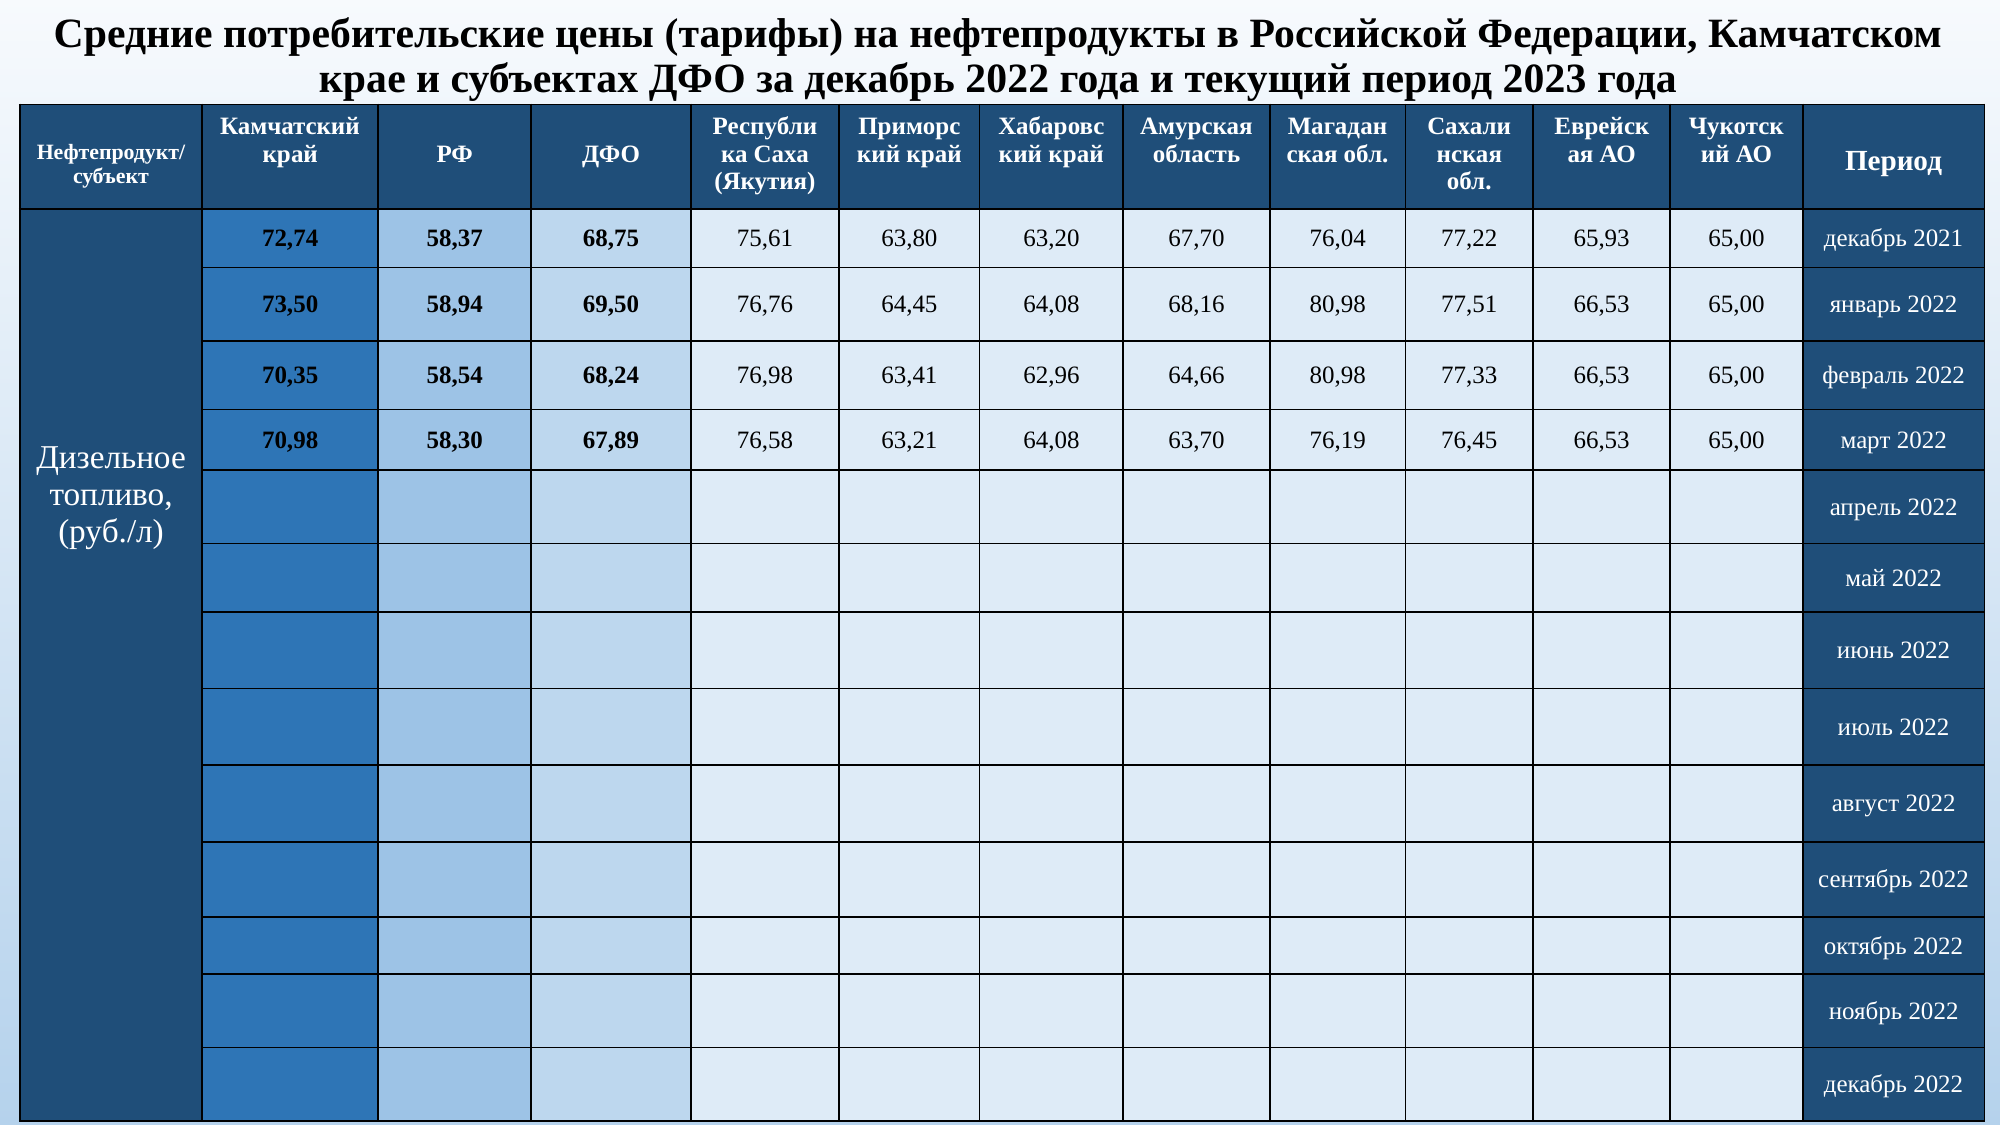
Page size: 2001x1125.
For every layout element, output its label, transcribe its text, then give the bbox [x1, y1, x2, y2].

table_cell февраль 2022 [1804, 342, 1984, 409]
table_cell [1406, 975, 1532, 1047]
table_cell [379, 843, 530, 916]
table_cell [1671, 918, 1802, 973]
table_header Приморский край [840, 105, 979, 208]
table_cell [379, 544, 530, 611]
table_cell 77,33 [1406, 342, 1532, 409]
table_cell [1671, 613, 1802, 688]
table_header Магаданская обл. [1271, 105, 1405, 208]
table_cell 73,50 [203, 268, 377, 340]
table_cell [1406, 689, 1532, 764]
table_cell [1534, 689, 1669, 764]
table_cell 68,24 [532, 342, 690, 409]
table_cell 63,70 [1124, 410, 1269, 469]
table_header Нефтепродукт/субъект [21, 105, 201, 208]
table_cell [692, 613, 838, 688]
table_cell 76,76 [692, 268, 838, 340]
table_cell [1534, 613, 1669, 688]
table_cell декабрь 2022 [1804, 1048, 1984, 1120]
table_cell 72,74 [203, 210, 377, 267]
table_cell [203, 544, 377, 611]
table_cell 66,53 [1534, 410, 1669, 469]
table_cell июль 2022 [1804, 689, 1984, 764]
table_cell [840, 613, 979, 688]
table_cell [203, 689, 377, 764]
table_cell сентябрь 2022 [1804, 843, 1984, 916]
table_cell [1406, 843, 1532, 916]
table_cell [1124, 843, 1269, 916]
table_cell [840, 689, 979, 764]
table_header РФ [379, 105, 530, 208]
table_cell [379, 918, 530, 973]
table_cell [1406, 766, 1532, 841]
table_cell апрель 2022 [1804, 471, 1984, 543]
table_cell [1534, 544, 1669, 611]
table_cell 70,35 [203, 342, 377, 409]
table_cell [692, 689, 838, 764]
table_cell август 2022 [1804, 766, 1984, 841]
table_cell [692, 544, 838, 611]
table_cell [532, 613, 690, 688]
table_cell Дизельное топливо, (руб./л) [21, 210, 201, 1120]
table_cell [379, 1048, 530, 1120]
table_cell [1271, 843, 1405, 916]
table_cell 80,98 [1271, 268, 1405, 340]
table_cell [532, 689, 690, 764]
table_cell [840, 975, 979, 1047]
table_cell [1406, 613, 1532, 688]
table_cell 65,00 [1671, 342, 1802, 409]
table_cell [379, 689, 530, 764]
table_cell октябрь 2022 [1804, 918, 1984, 973]
table_cell 65,93 [1534, 210, 1669, 267]
table_cell [1124, 689, 1269, 764]
table_cell 76,98 [692, 342, 838, 409]
table_cell [1534, 843, 1669, 916]
table_cell [1271, 471, 1405, 543]
table_cell [692, 975, 838, 1047]
table_header Сахалинская обл. [1406, 105, 1532, 208]
table_cell [980, 471, 1122, 543]
table_cell [1406, 471, 1532, 543]
table_cell [1124, 1048, 1269, 1120]
table_cell [840, 843, 979, 916]
table_cell [532, 471, 690, 543]
table_cell 58,37 [379, 210, 530, 267]
table_cell 77,51 [1406, 268, 1532, 340]
table_cell [1271, 766, 1405, 841]
title Средние потребительские цены (тарифы) на нефтепродукты в Российской Федерации, Камчатском крае и субъектах ДФО за декабрь 2022 года и текущий период 2023 года [30, 20, 1966, 93]
table_header Камчатский край [203, 105, 377, 208]
table_cell [980, 1048, 1122, 1120]
table_cell [1671, 975, 1802, 1047]
table_cell [980, 613, 1122, 688]
table_cell [1124, 975, 1269, 1047]
table_cell 64,66 [1124, 342, 1269, 409]
table_header Чукотский АО [1671, 105, 1802, 208]
table_cell январь 2022 [1804, 268, 1984, 340]
table_cell 76,45 [1406, 410, 1532, 469]
table_cell 65,00 [1671, 410, 1802, 469]
table_cell [1271, 689, 1405, 764]
table_cell 68,75 [532, 210, 690, 267]
table_cell [1534, 1048, 1669, 1120]
table_cell 62,96 [980, 342, 1122, 409]
table_cell [1124, 918, 1269, 973]
table_cell 65,00 [1671, 268, 1802, 340]
table_cell [203, 843, 377, 916]
table_cell 58,30 [379, 410, 530, 469]
table_cell 58,94 [379, 268, 530, 340]
table_cell [980, 544, 1122, 611]
table_cell 76,58 [692, 410, 838, 469]
table_cell [203, 613, 377, 688]
table_cell [840, 766, 979, 841]
table_cell [532, 1048, 690, 1120]
table_cell 65,00 [1671, 210, 1802, 267]
table_cell [1671, 689, 1802, 764]
table_cell [1671, 843, 1802, 916]
table_cell [840, 471, 979, 543]
table_cell [1271, 613, 1405, 688]
table_cell [1671, 544, 1802, 611]
table_header Период [1804, 105, 1984, 208]
table_cell 63,80 [840, 210, 979, 267]
table_cell [692, 918, 838, 973]
table_cell [203, 1048, 377, 1120]
table_header ДФО [532, 105, 690, 208]
table_cell [1534, 918, 1669, 973]
table_cell 63,20 [980, 210, 1122, 267]
table_header Хабаровский край [980, 105, 1122, 208]
table_cell [1534, 766, 1669, 841]
table_cell [1124, 613, 1269, 688]
table_cell [203, 918, 377, 973]
table_cell [980, 918, 1122, 973]
table_cell 69,50 [532, 268, 690, 340]
table_cell 64,08 [980, 410, 1122, 469]
table_header Республика Саха (Якутия) [692, 105, 838, 208]
table_cell [203, 766, 377, 841]
table_cell [379, 766, 530, 841]
table_cell [532, 843, 690, 916]
table_cell [692, 471, 838, 543]
table_cell 64,45 [840, 268, 979, 340]
table_cell [1671, 471, 1802, 543]
table_cell [379, 471, 530, 543]
table_cell [840, 544, 979, 611]
table_cell [980, 689, 1122, 764]
table_cell 68,16 [1124, 268, 1269, 340]
table_cell [379, 975, 530, 1047]
table_cell [1271, 544, 1405, 611]
table_cell [203, 471, 377, 543]
table_cell 63,41 [840, 342, 979, 409]
table_cell 64,08 [980, 268, 1122, 340]
table_cell [840, 1048, 979, 1120]
table_cell 70,98 [203, 410, 377, 469]
table_cell [532, 918, 690, 973]
table_cell 58,54 [379, 342, 530, 409]
table_cell 66,53 [1534, 342, 1669, 409]
table_cell [1124, 544, 1269, 611]
table_cell [1124, 471, 1269, 543]
table_cell [1271, 918, 1405, 973]
table_cell 77,22 [1406, 210, 1532, 267]
table_cell 67,70 [1124, 210, 1269, 267]
table_cell [379, 613, 530, 688]
table_cell [1124, 766, 1269, 841]
table_cell [1271, 1048, 1405, 1120]
table_cell [532, 766, 690, 841]
table_cell март 2022 [1804, 410, 1984, 469]
table_cell [1406, 918, 1532, 973]
table_cell 76,04 [1271, 210, 1405, 267]
table_cell [692, 766, 838, 841]
table_cell [1671, 1048, 1802, 1120]
table_cell ноябрь 2022 [1804, 975, 1984, 1047]
table_cell [1406, 544, 1532, 611]
table_cell июнь 2022 [1804, 613, 1984, 688]
table_cell [980, 975, 1122, 1047]
table_cell [1534, 975, 1669, 1047]
table_cell [1406, 1048, 1532, 1120]
table_cell [980, 766, 1122, 841]
table_cell [692, 843, 838, 916]
table_cell [692, 1048, 838, 1120]
table_cell май 2022 [1804, 544, 1984, 611]
table_cell 75,61 [692, 210, 838, 267]
table_cell 80,98 [1271, 342, 1405, 409]
table_cell 63,21 [840, 410, 979, 469]
table_cell [1671, 766, 1802, 841]
table_cell [840, 918, 979, 973]
table_cell 76,19 [1271, 410, 1405, 469]
table_cell [1271, 975, 1405, 1047]
table_header Еврейская АО [1534, 105, 1669, 208]
table_cell 67,89 [532, 410, 690, 469]
table_cell [532, 975, 690, 1047]
table_cell [203, 975, 377, 1047]
table_cell [980, 843, 1122, 916]
table_cell [1534, 471, 1669, 543]
table_cell 66,53 [1534, 268, 1669, 340]
table_cell декабрь 2021 [1804, 210, 1984, 267]
table_header Амурская область [1124, 105, 1269, 208]
table_cell [532, 544, 690, 611]
